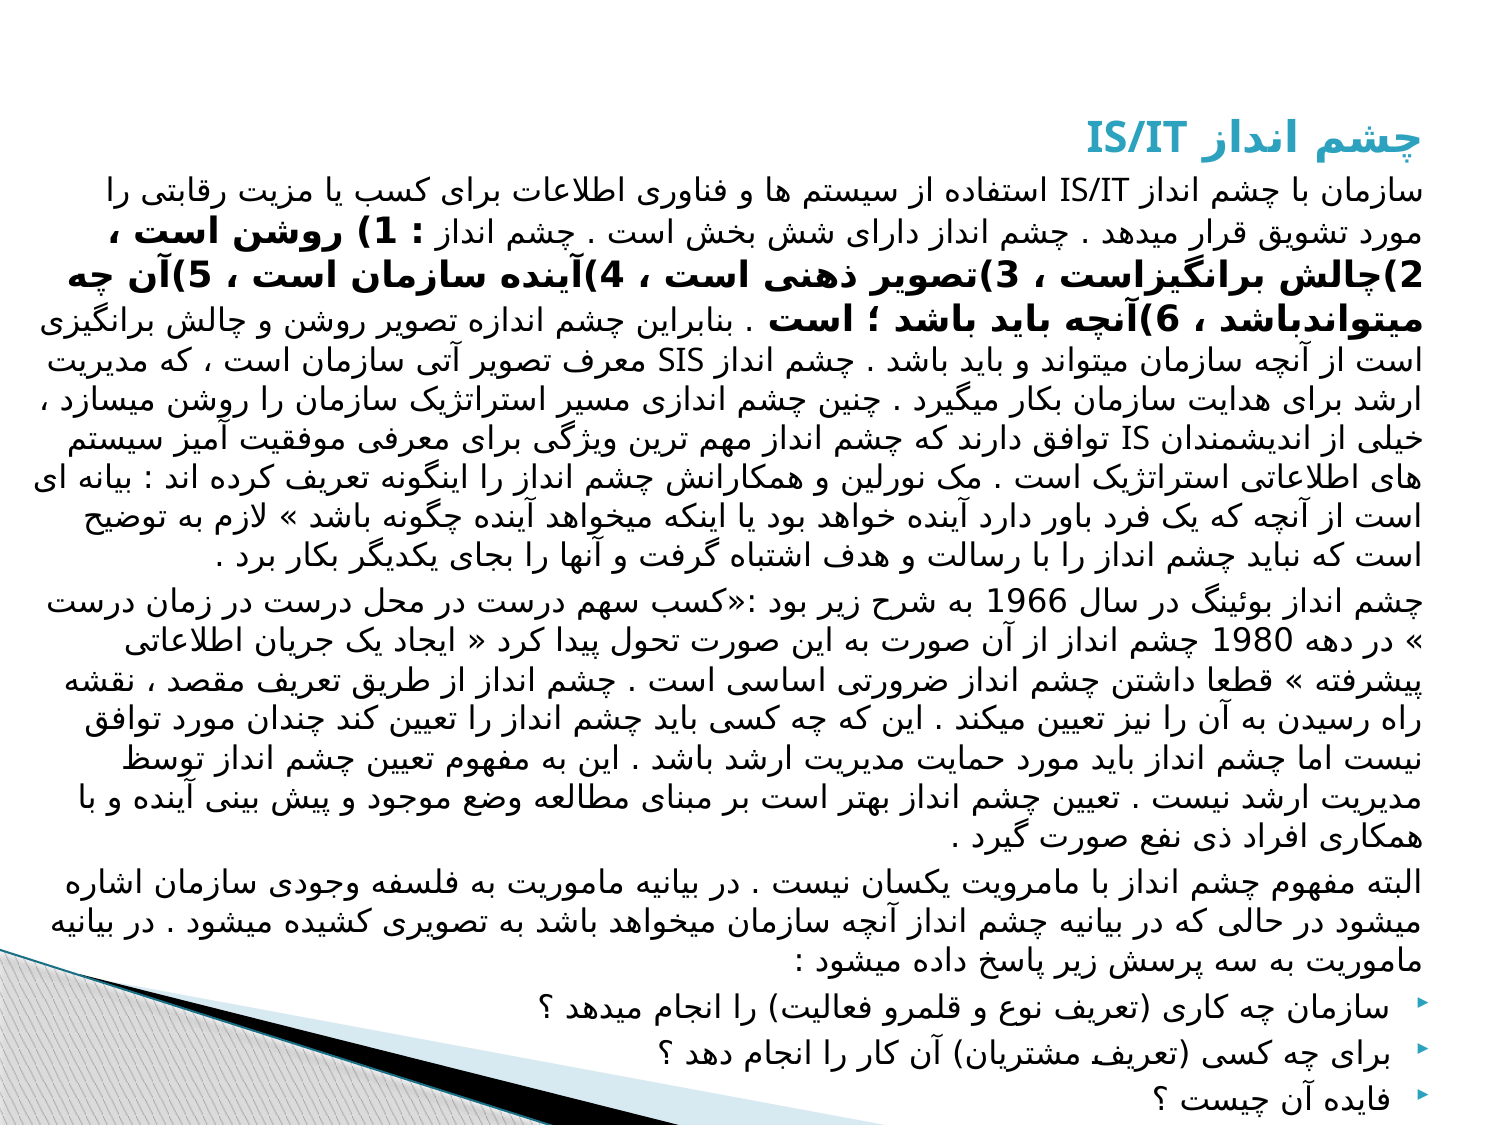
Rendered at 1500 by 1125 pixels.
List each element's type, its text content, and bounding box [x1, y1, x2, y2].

list چشم انداز IS/IT سازمان با چشم انداز IS/IT استفاده از سیستم ها و فناوری اطلاعات برای کسب یا مزیت رقابتی را مورد تشویق قرار میدهد . چشم انداز دارای شش بخش است . چشم انداز : 1) روشن است ، 2)چالش برانگیزاست ، 3)تصویر ذهنی است ، 4)آینده سازمان است ، 5)آن چه میتواندباشد ، 6)آنچه باید باشد ؛ است . بنابراین چشم اندازه تصویر روشن و چالش برانگیزی است از آنچه سازمان میتواند و باید باشد . چشم انداز SIS معرف تصویر آتی سازمان است ، که مدیریت ارشد برای هدایت سازمان بکار میگیرد . چنین چشم اندازی مسیر استراتژیک سازمان را روشن میسازد ، خیلی از اندیشمندان IS توافق دارند که چشم انداز مهم ترین ویژگی برای معرفی موفقیت آمیز سیستم های اطلاعاتی استراتژیک است . مک نورلین و همکارانش چشم انداز را اینگونه تعریف کرده اند : بیانه ای است از آنچه که یک فرد باور دارد آینده خواهد بود یا اینکه میخواهد آینده چگونه باشد » لازم به توضیح است که نباید چشم انداز را با رسالت و هدف اشتباه گرفت و آنها را بجای یکدیگر بکار برد . چشم انداز بوئینگ در سال 1966 به شرح زیر بود :«کسب سهم درست در محل درست در زمان درست » در دهه 1980 چشم انداز از آن صورت به این صورت تحول پیدا کرد « ایجاد یک جریان اطلاعاتی پیشرفته » قطعا داشتن چشم انداز ضرورتی اساسی است . چشم انداز از طریق تعریف مقصد ، نقشه راه رسیدن به آن را نیز تعیین میکند . این که چه کسی باید چشم انداز را تعیین کند چندان مورد توافق نیست اما چشم انداز باید مورد حمایت مدیریت ارشد باشد . این به مفهوم تعیین چشم انداز توسظ مدیریت ارشد نیست . تعیین چشم انداز بهتر است بر مبنای مطالعه وضع موجود و پیش بینی آینده و با همکاری افراد ذی نفع صورت گیرد . البته مفهوم چشم انداز با مامرویت یکسان نیست . در بیانیه ماموریت به فلسفه وجودی سازمان اشاره میشود در حالی که در بیانیه چشم انداز آنچه سازمان میخواهد باشد به تصویری کشیده میشود . در بیانیه ماموریت به سه پرسش زیر پاسخ داده میشود : سازمان چه کاری (تعریف نوع و قلمرو فعالیت) را انجام میدهد ؟ برای چه کسی (تعریف مشتریان) آن کار را انجام دهد ؟ فایده آن چیست ؟ [17, 101, 1459, 1125]
